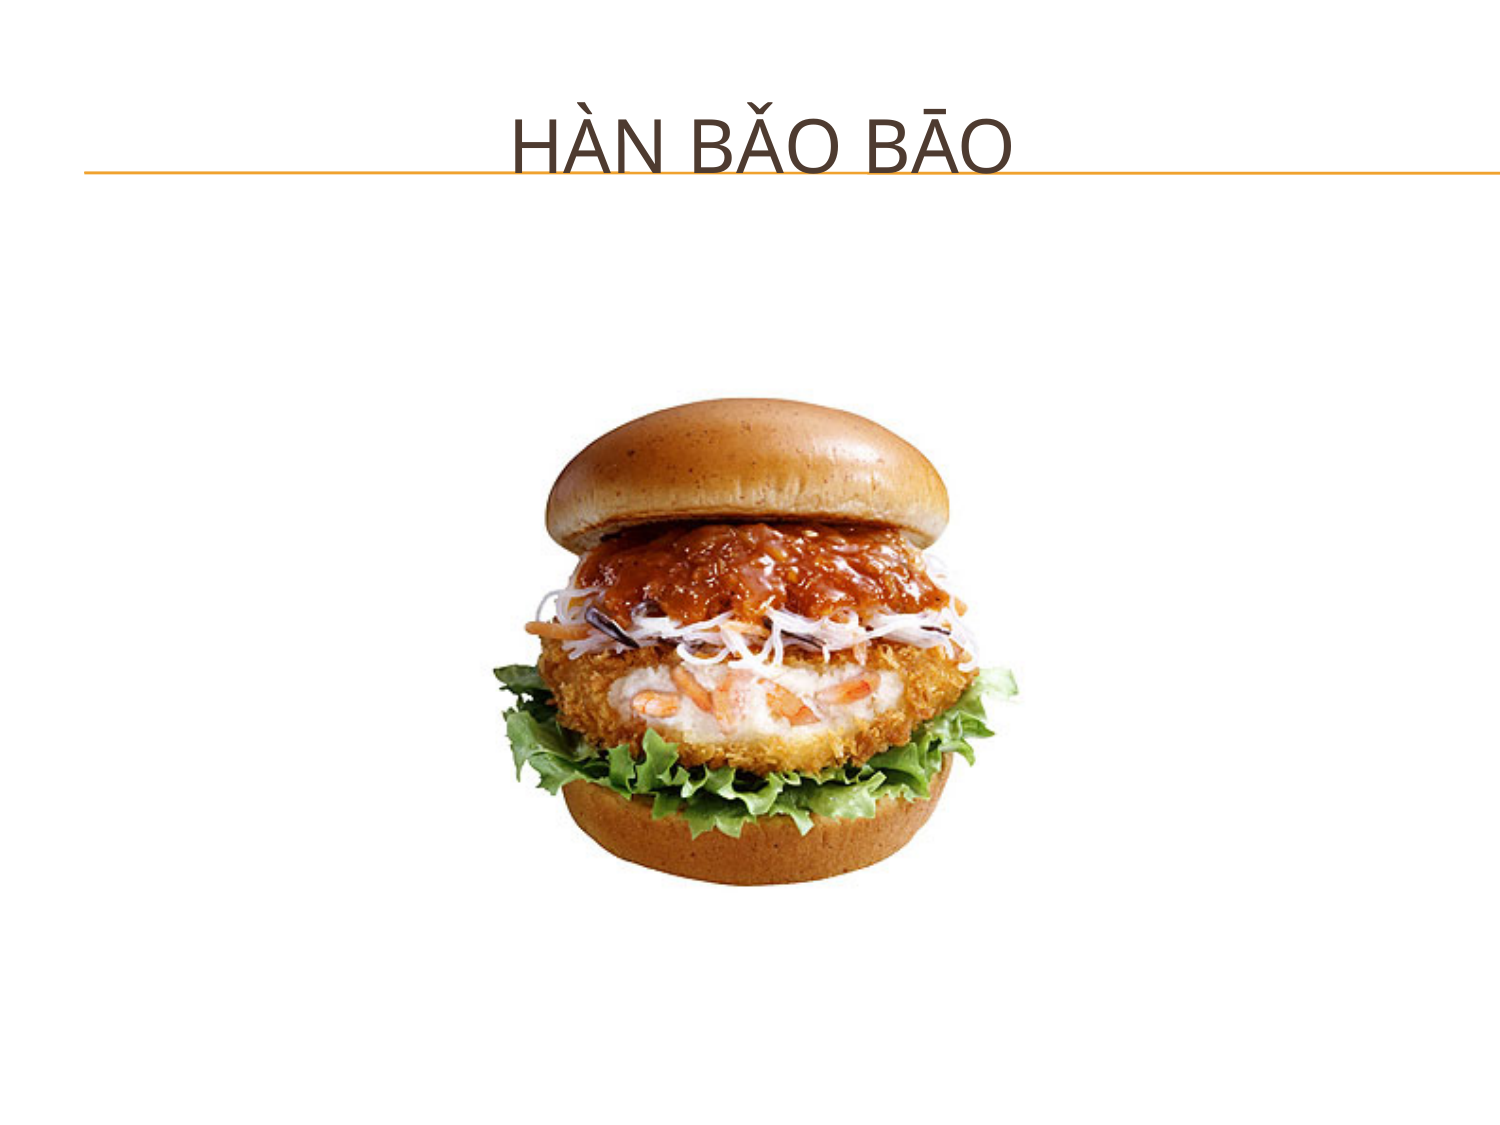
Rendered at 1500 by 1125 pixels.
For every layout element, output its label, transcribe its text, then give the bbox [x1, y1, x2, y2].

title Hàn bǎo bāo [50, 75, 1475, 213]
picture [374, 374, 1131, 901]
